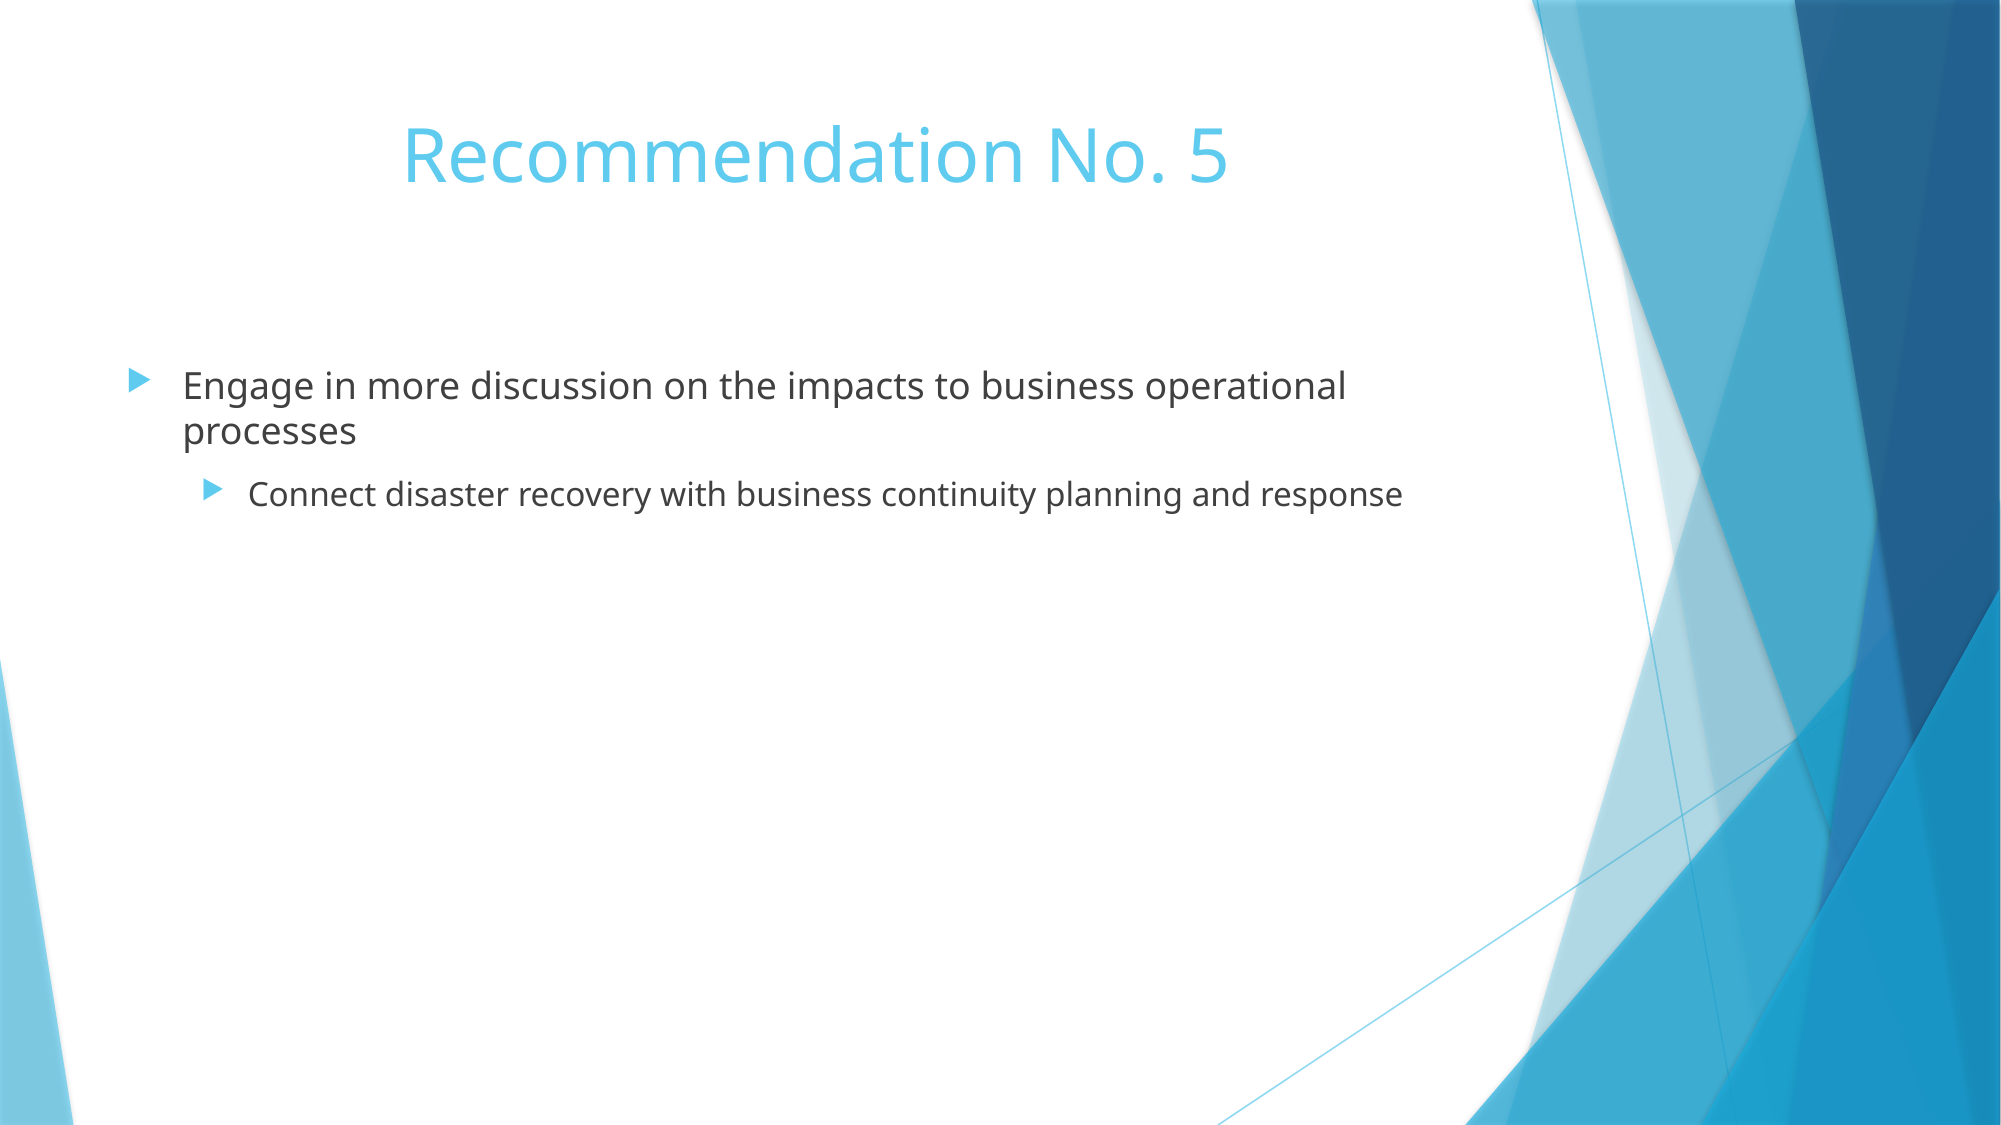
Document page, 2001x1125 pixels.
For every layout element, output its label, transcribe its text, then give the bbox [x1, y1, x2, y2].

title Recommendation No. 5 [111, 99, 1522, 317]
list Engage in more discussion on the impacts to business operational processes Connect disaster recovery with business continuity planning and response [111, 354, 1522, 992]
